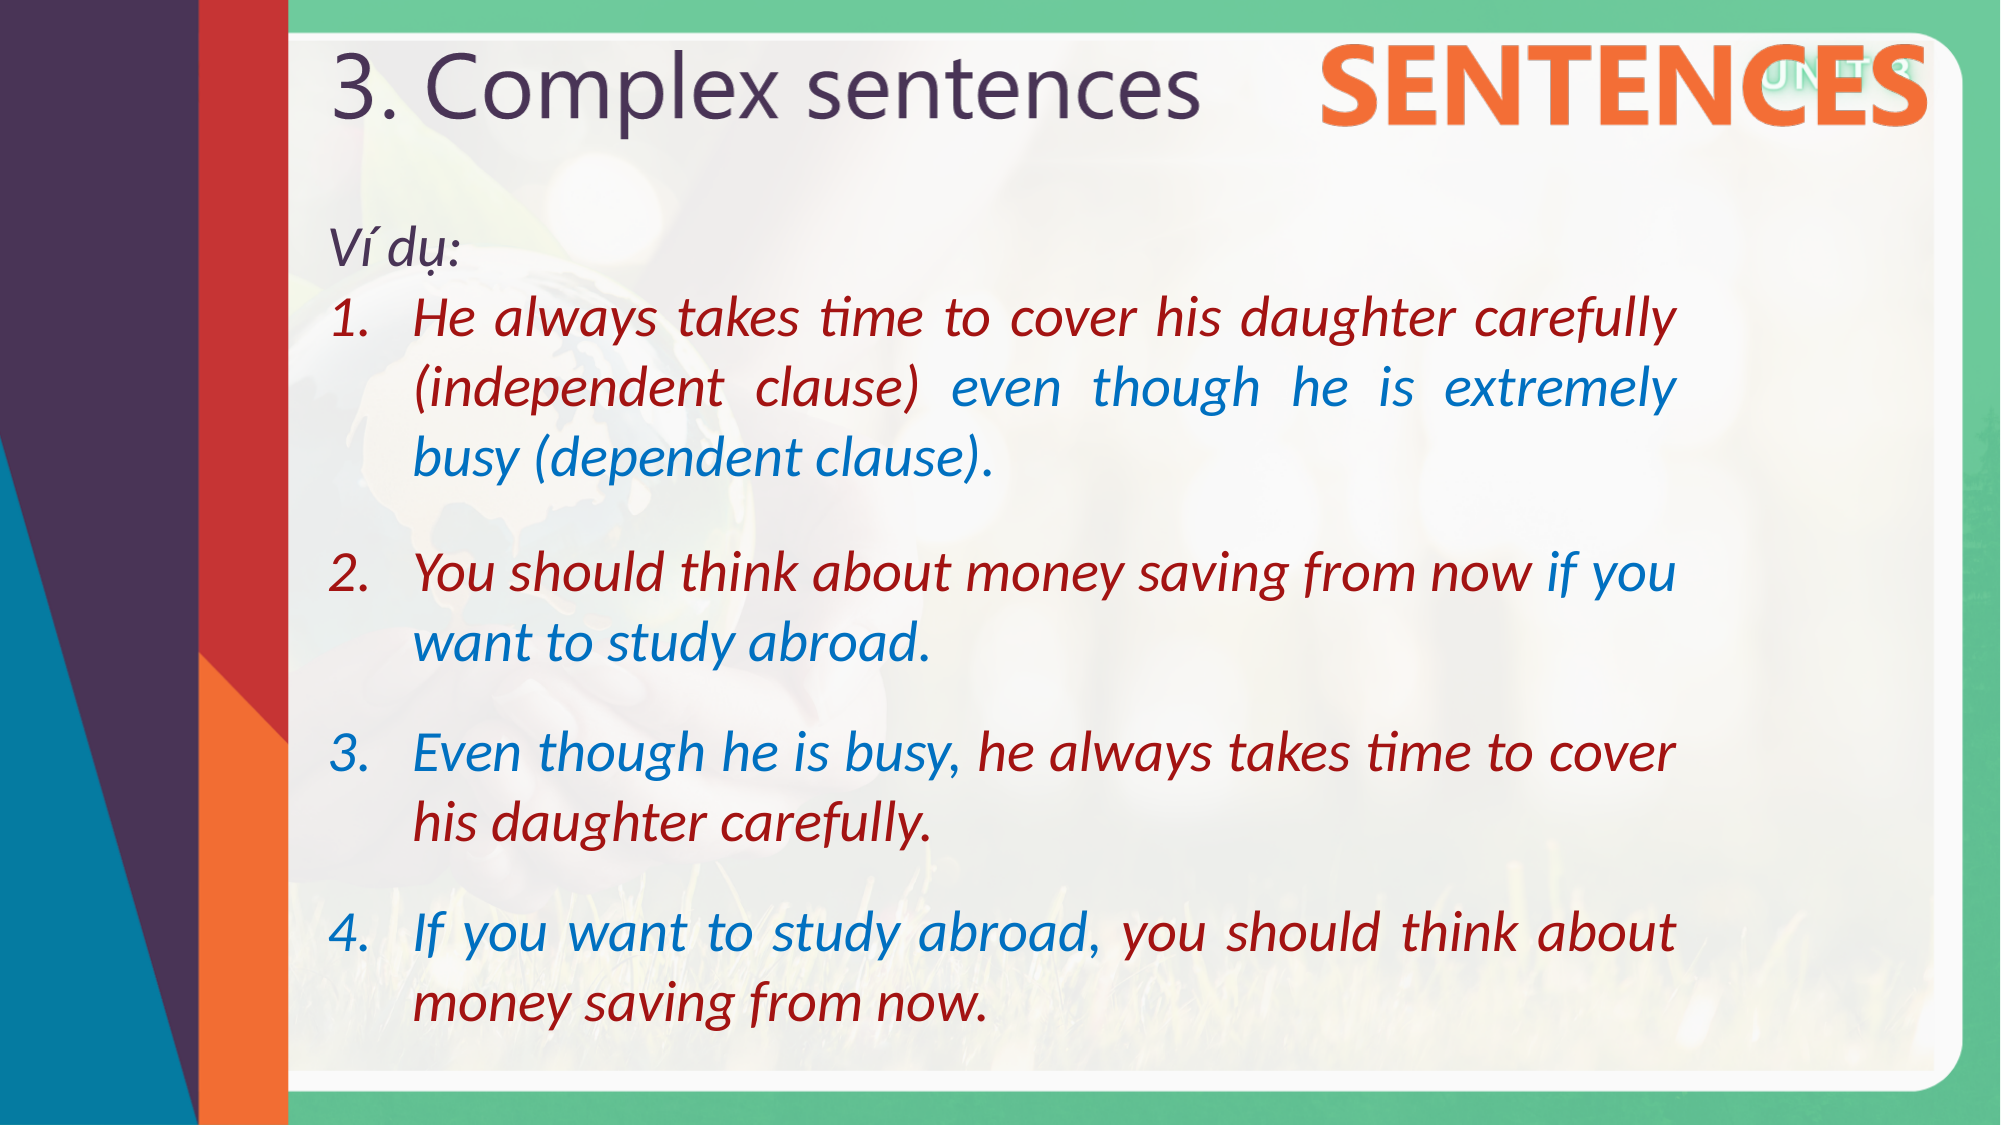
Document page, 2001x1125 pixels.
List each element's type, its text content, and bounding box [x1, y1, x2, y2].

text_box Ví dụ: He always takes time to cover his daughter carefully (independent clause) even though he is extremely busy (dependent clause). You should think about money saving from now if you want to study abroad. Even though he is busy, he always takes time to cover his daughter carefully. If you want to study abroad, you should think about money saving from now. [312, 200, 1692, 1040]
picture [0, 0, 2001, 1125]
